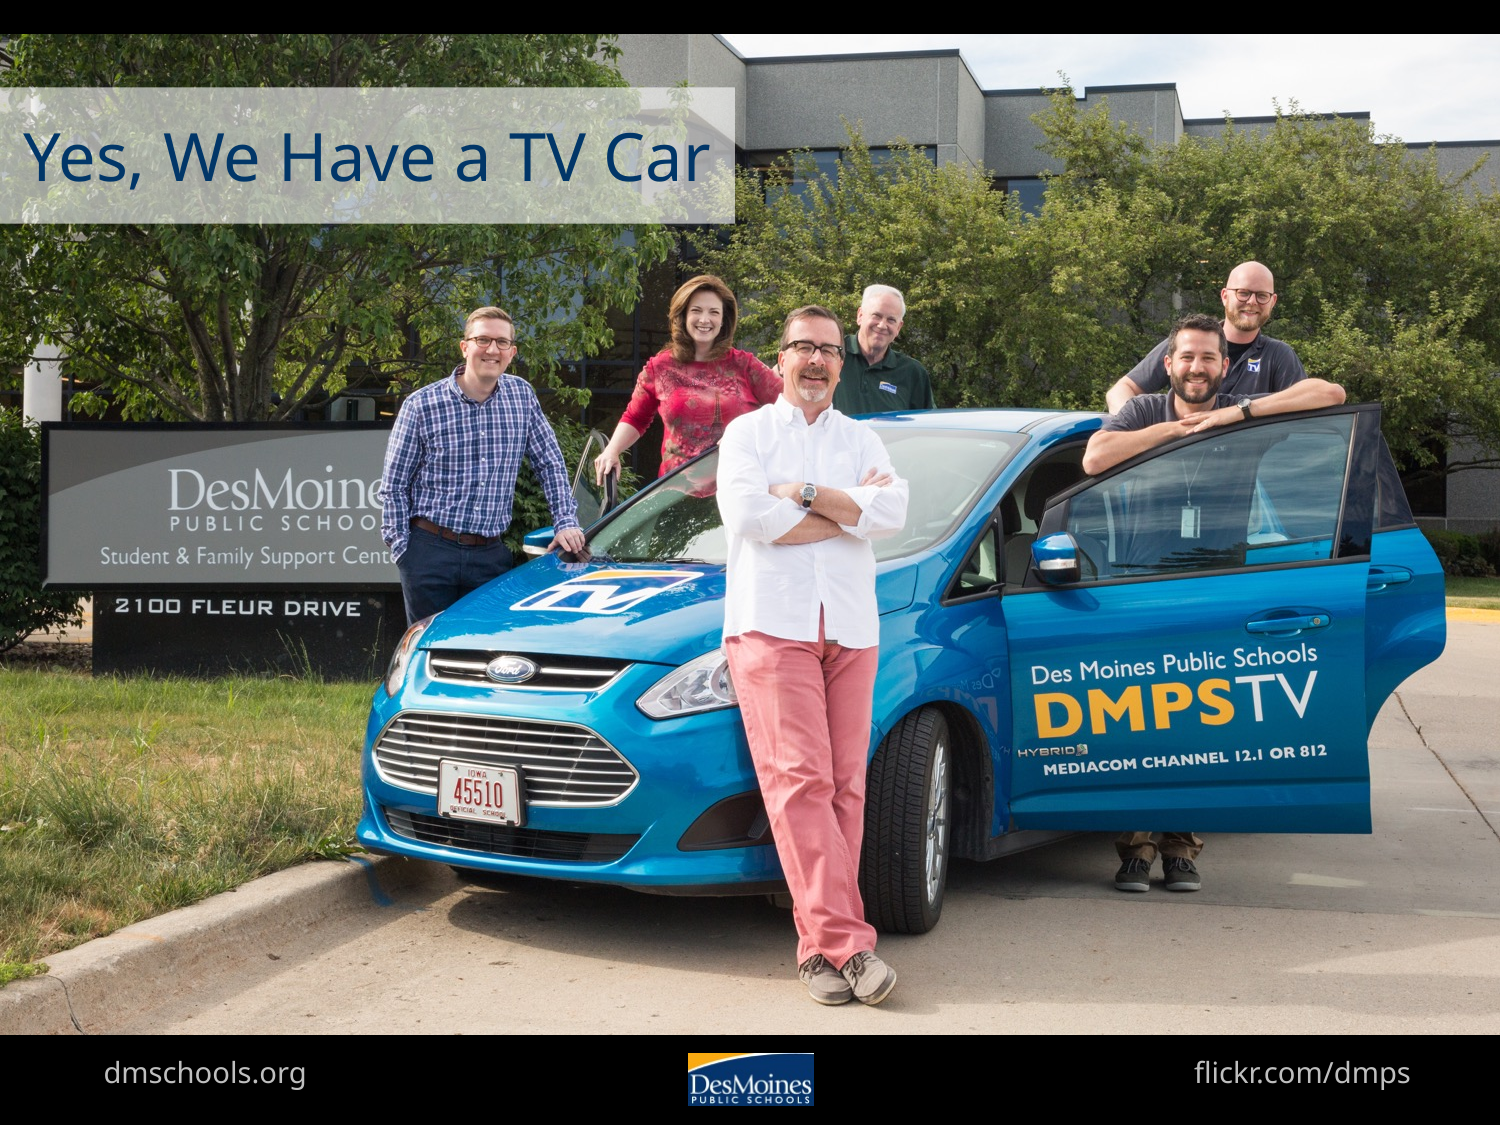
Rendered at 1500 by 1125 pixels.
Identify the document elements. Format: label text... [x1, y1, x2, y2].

picture [0, 34, 1500, 1035]
text_box flickr.com/dmps [1179, 1046, 1426, 1097]
picture [688, 1052, 814, 1106]
text_box dmschools.org [88, 1046, 322, 1097]
